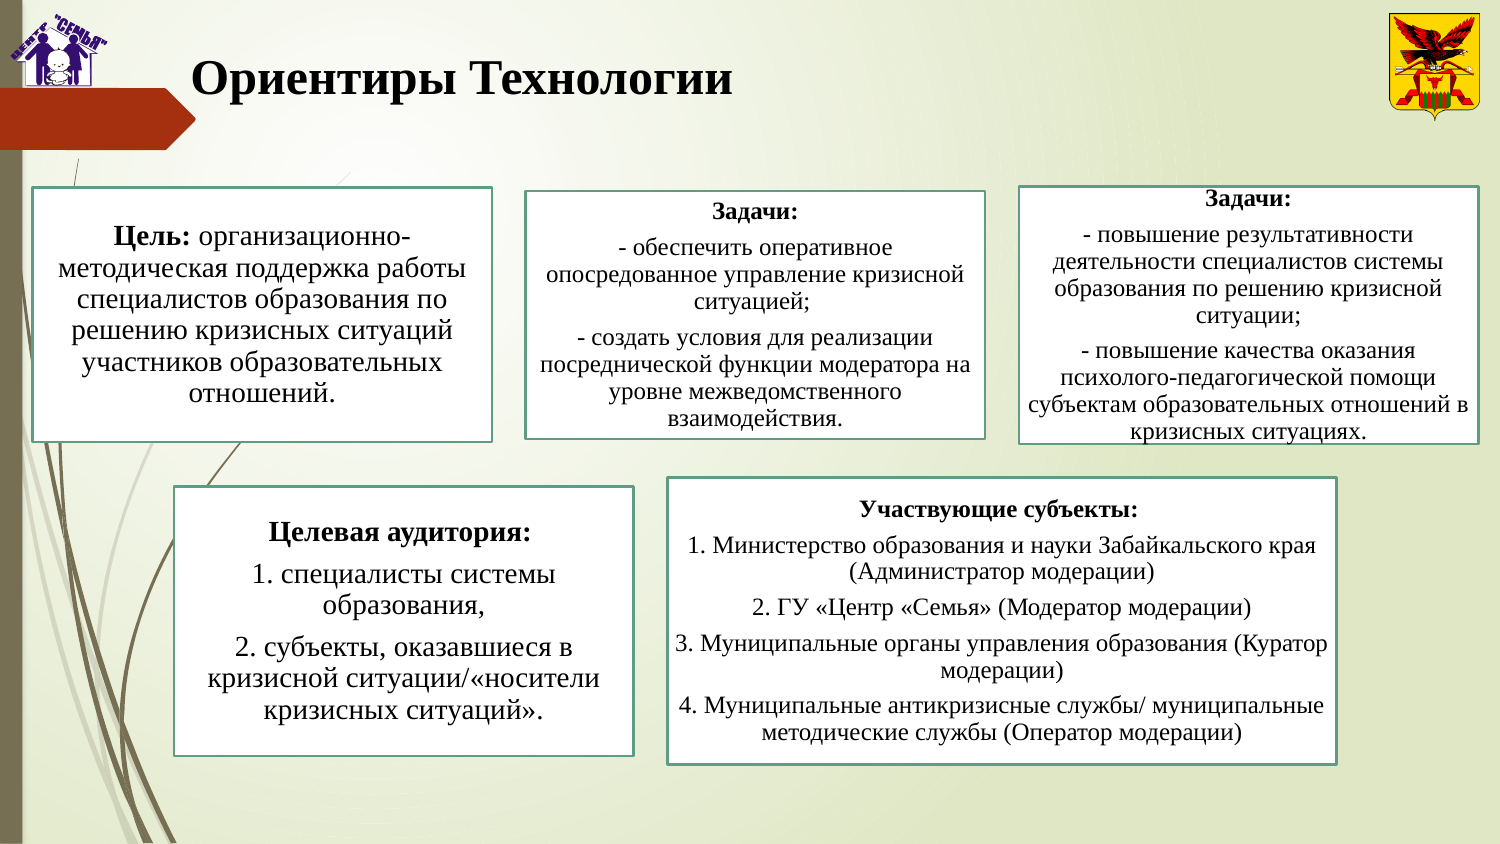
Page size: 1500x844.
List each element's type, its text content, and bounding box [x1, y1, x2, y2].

title Ориентиры Технологии [190, 50, 1500, 193]
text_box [31, 153, 1479, 798]
picture [1389, 13, 1480, 121]
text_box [9, 13, 109, 88]
